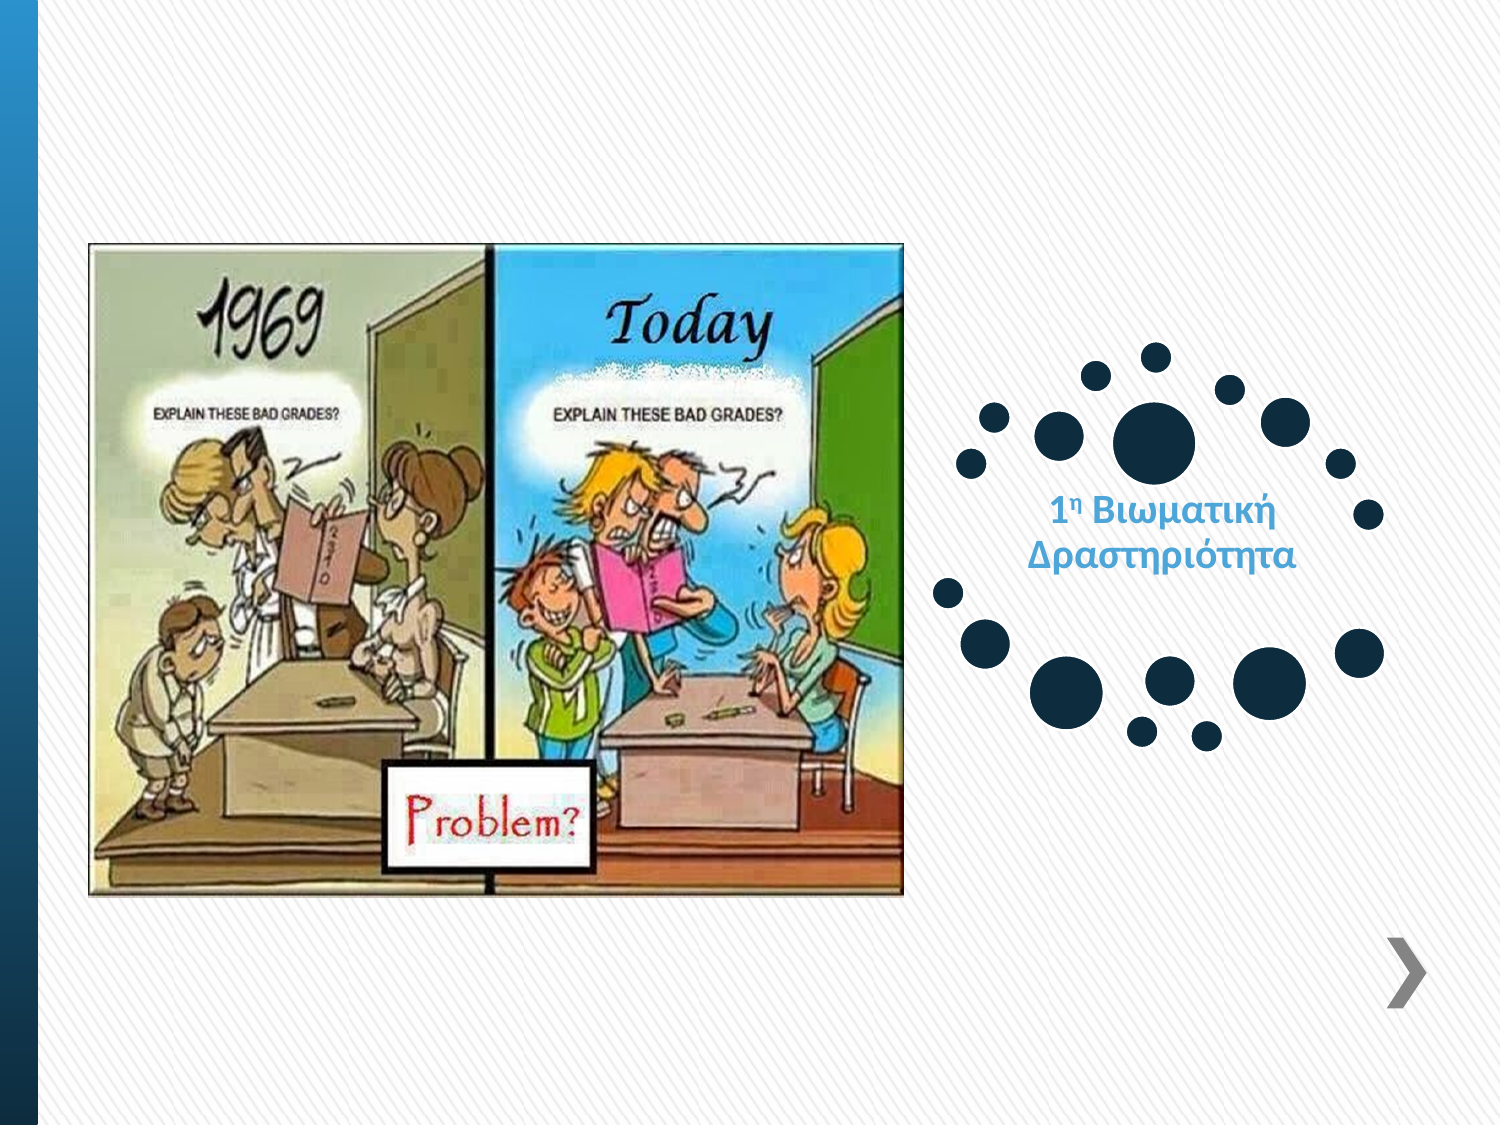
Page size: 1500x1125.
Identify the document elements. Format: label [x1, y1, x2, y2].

list [88, 243, 904, 898]
text_box [926, 77, 1390, 1016]
